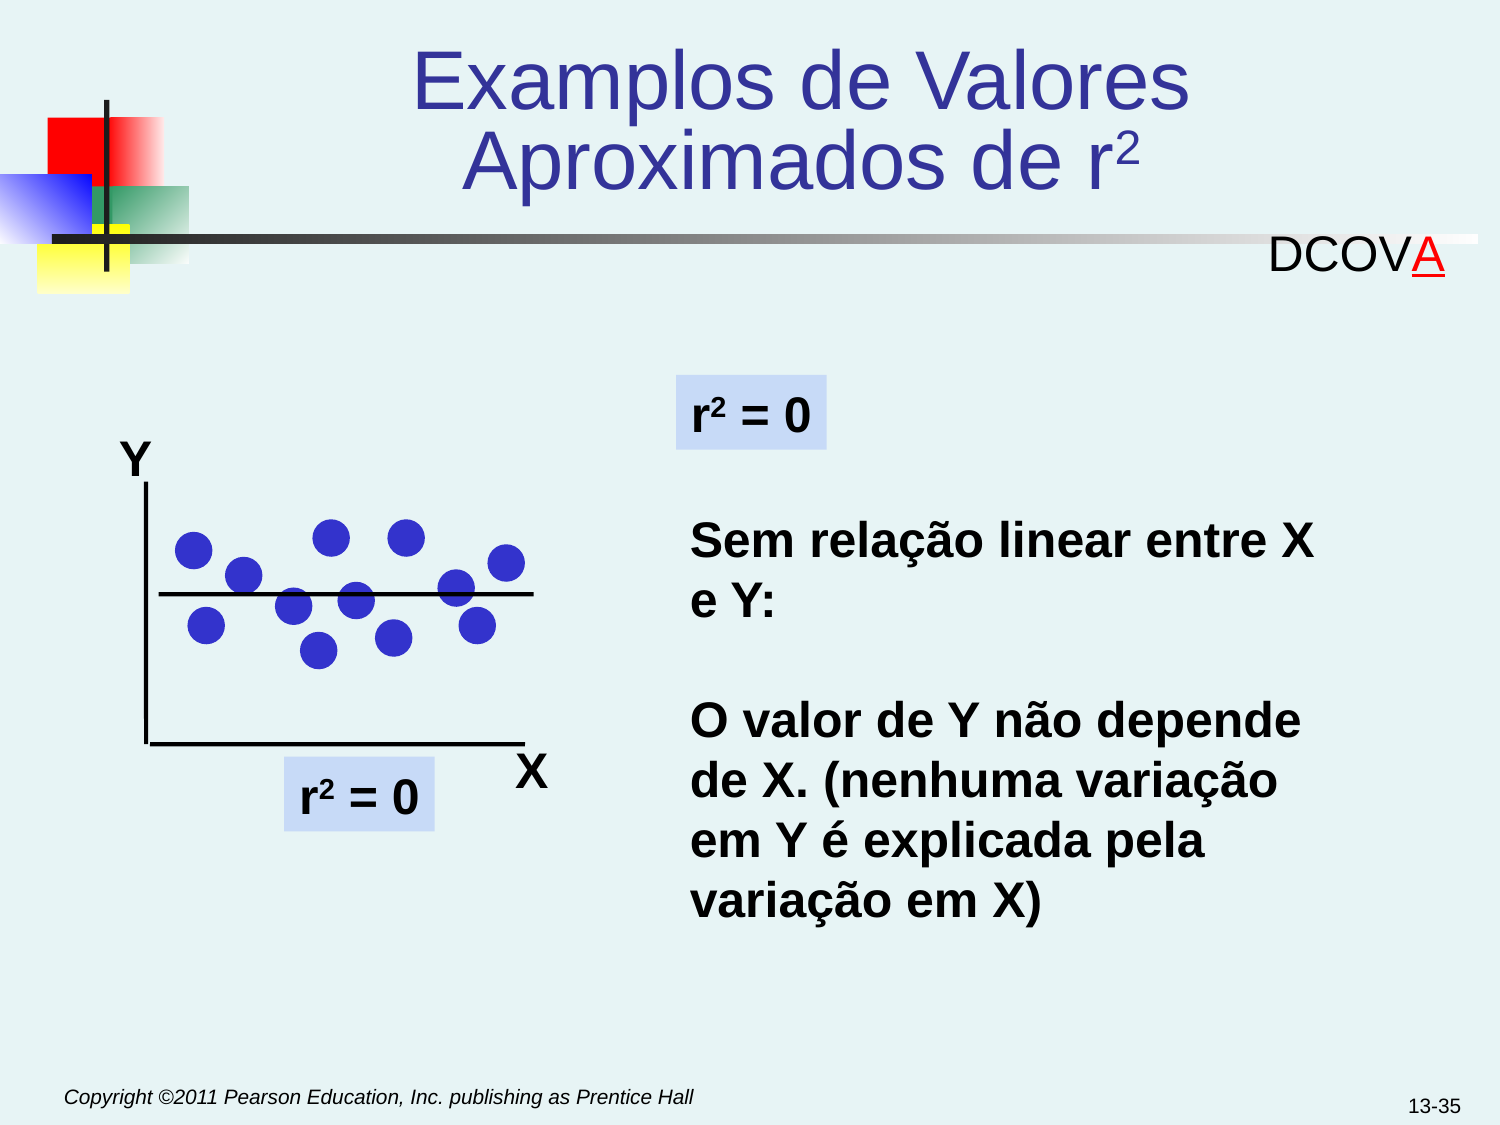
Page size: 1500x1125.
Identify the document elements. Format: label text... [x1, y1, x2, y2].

text_box [279, 587, 308, 594]
text_box DCOVA [1237, 214, 1475, 289]
text_box X [500, 731, 564, 807]
title Examplos de Valores Aproximados de r2 [162, 50, 1441, 213]
text_box [374, 619, 413, 657]
text_box [299, 631, 338, 670]
text_box [458, 606, 497, 645]
text_box [224, 556, 263, 594]
text_box Sem relação linear entre X e Y: O valor de Y não depende de X. (nenhuma variação em Y é explicada pela variação em X) [674, 499, 1363, 935]
text_box [274, 595, 313, 625]
text_box Y [104, 418, 168, 494]
text_box r2 = 0 [676, 374, 827, 450]
text_box [437, 569, 475, 594]
text_box [338, 581, 374, 594]
text_box [438, 595, 474, 607]
text_box r2 = 0 [284, 756, 435, 832]
text_box [337, 595, 375, 620]
text_box [487, 544, 525, 582]
slide_number 13-35 [1124, 1071, 1476, 1125]
text_box [174, 531, 213, 570]
text_box [187, 606, 225, 645]
text_box [387, 519, 425, 557]
text_box [312, 519, 350, 557]
